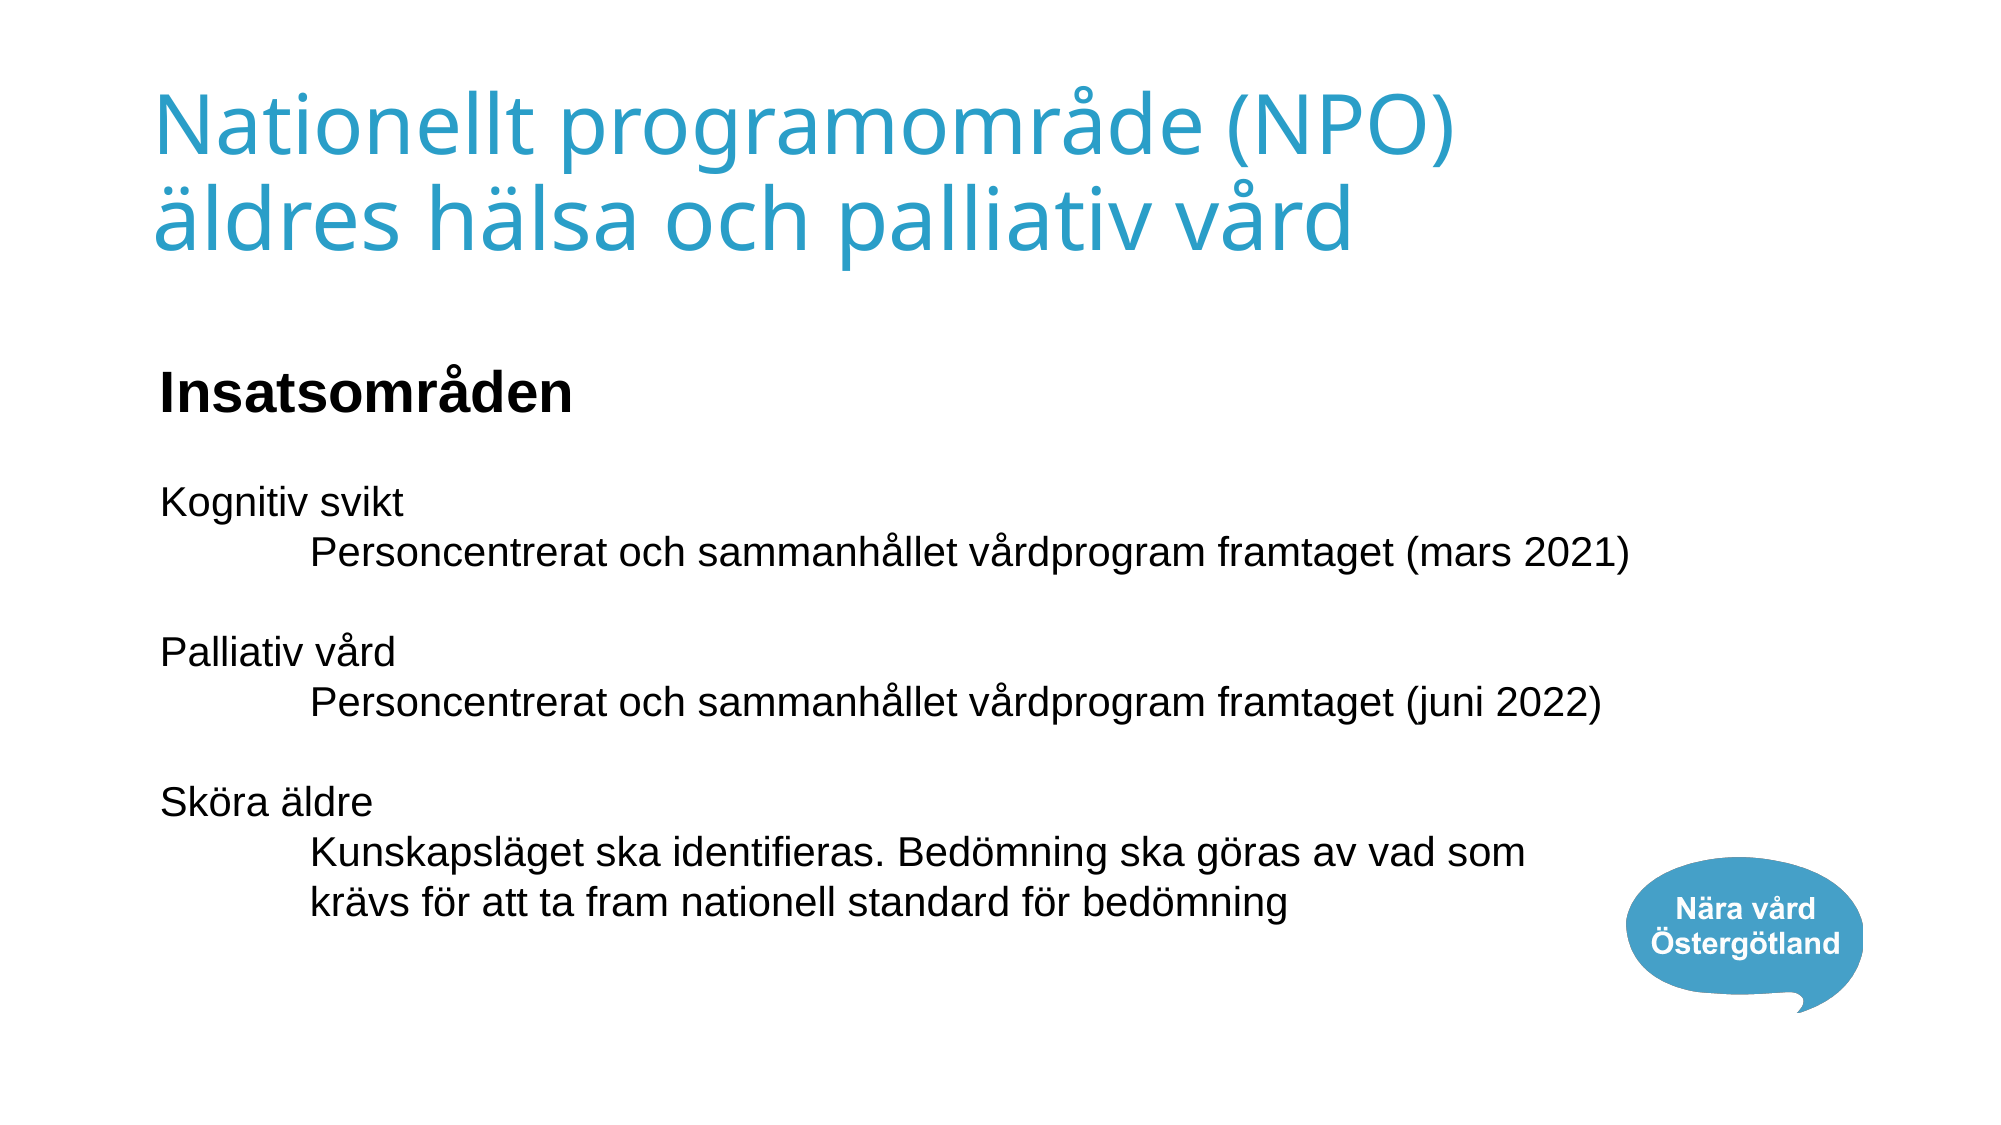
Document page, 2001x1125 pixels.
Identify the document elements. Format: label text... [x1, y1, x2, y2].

text_box Insatsområden Kognitiv svikt Personcentrerat och sammanhållet vårdprogram framtaget (mars 2021) Palliativ vård Personcentrerat och sammanhållet vårdprogram framtaget (juni 2022) Sköra äldre Kunskapsläget ska identifieras. Bedömning ska göras av vad som krävs för att ta fram nationell standard för bedömning [145, 277, 1928, 1026]
text_box Nationellt programområde (NPO) [137, 55, 1863, 201]
title äldres hälsa och palliativ vård [137, 201, 1863, 278]
